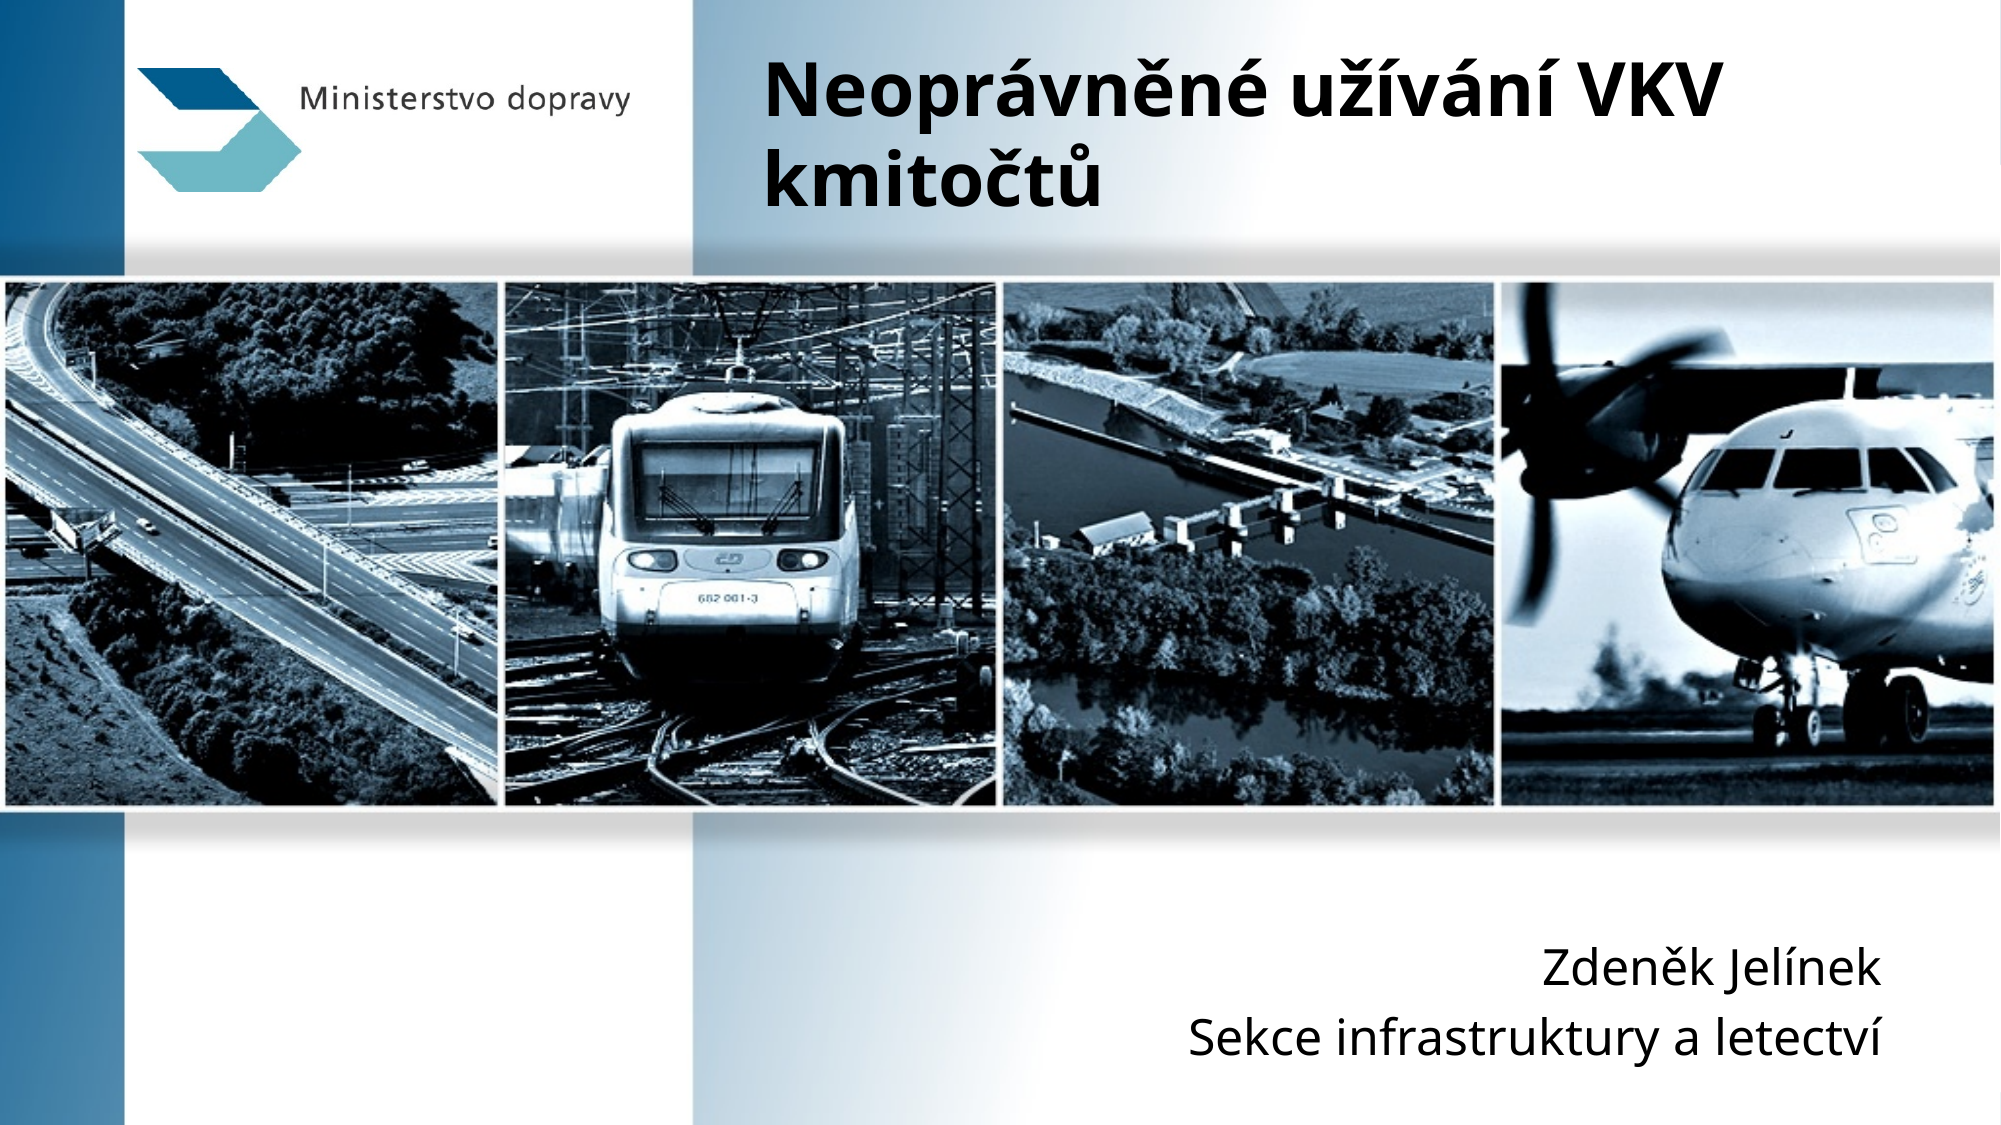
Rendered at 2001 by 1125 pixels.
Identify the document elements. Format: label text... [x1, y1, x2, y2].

title Neoprávněné užívání VKV kmitočtů [747, 66, 1882, 197]
subtitle Zdeněk Jelínek Sekce infrastruktury a letectví [747, 857, 1898, 1083]
picture [0, 0, 2001, 1125]
